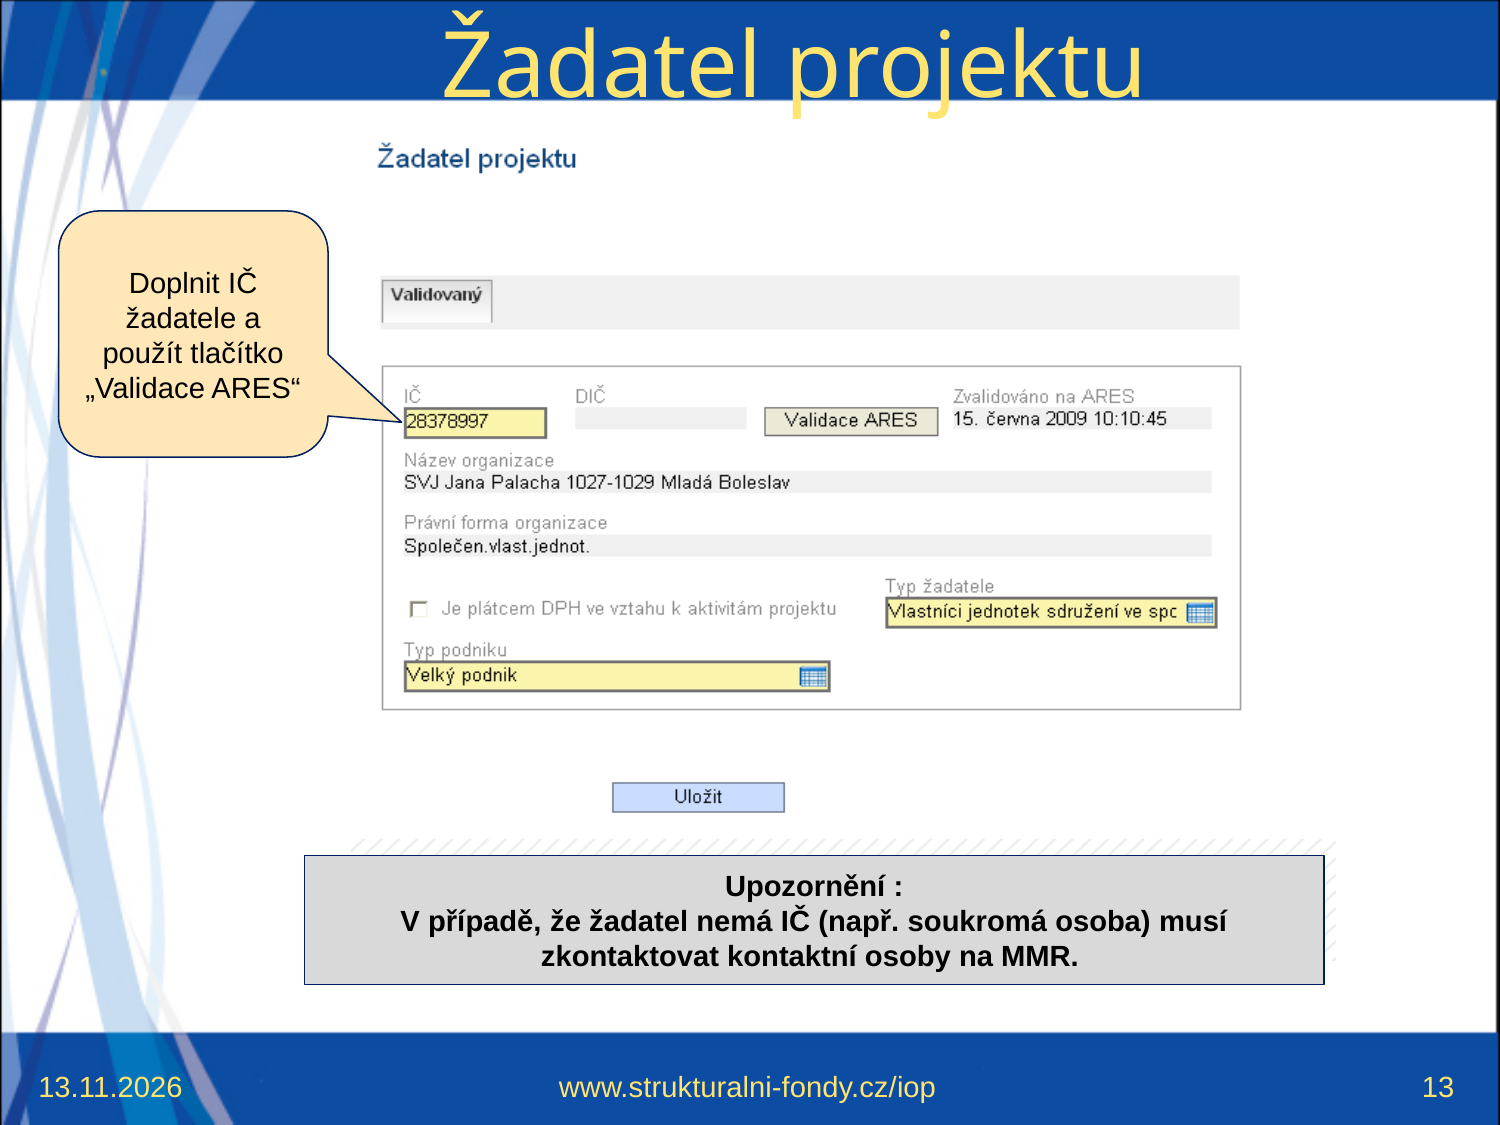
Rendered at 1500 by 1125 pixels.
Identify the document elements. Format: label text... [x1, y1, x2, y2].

title Žadatel projektu [157, 0, 1457, 157]
picture [0, 0, 1500, 1125]
text_box Upozornění : V případě, že žadatel nemá IČ (např. soukromá osoba) musí zkontaktovat kontaktní osoby na MMR. [304, 855, 1325, 985]
slide_number 13 [1375, 1046, 1500, 1125]
text_box Doplnit IČ žadatele a použít tlačítko „Validace ARES“ [58, 210, 346, 458]
footer www.strukturalni-fondy.cz/iop [509, 1046, 986, 1125]
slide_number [0, 1046, 222, 1125]
